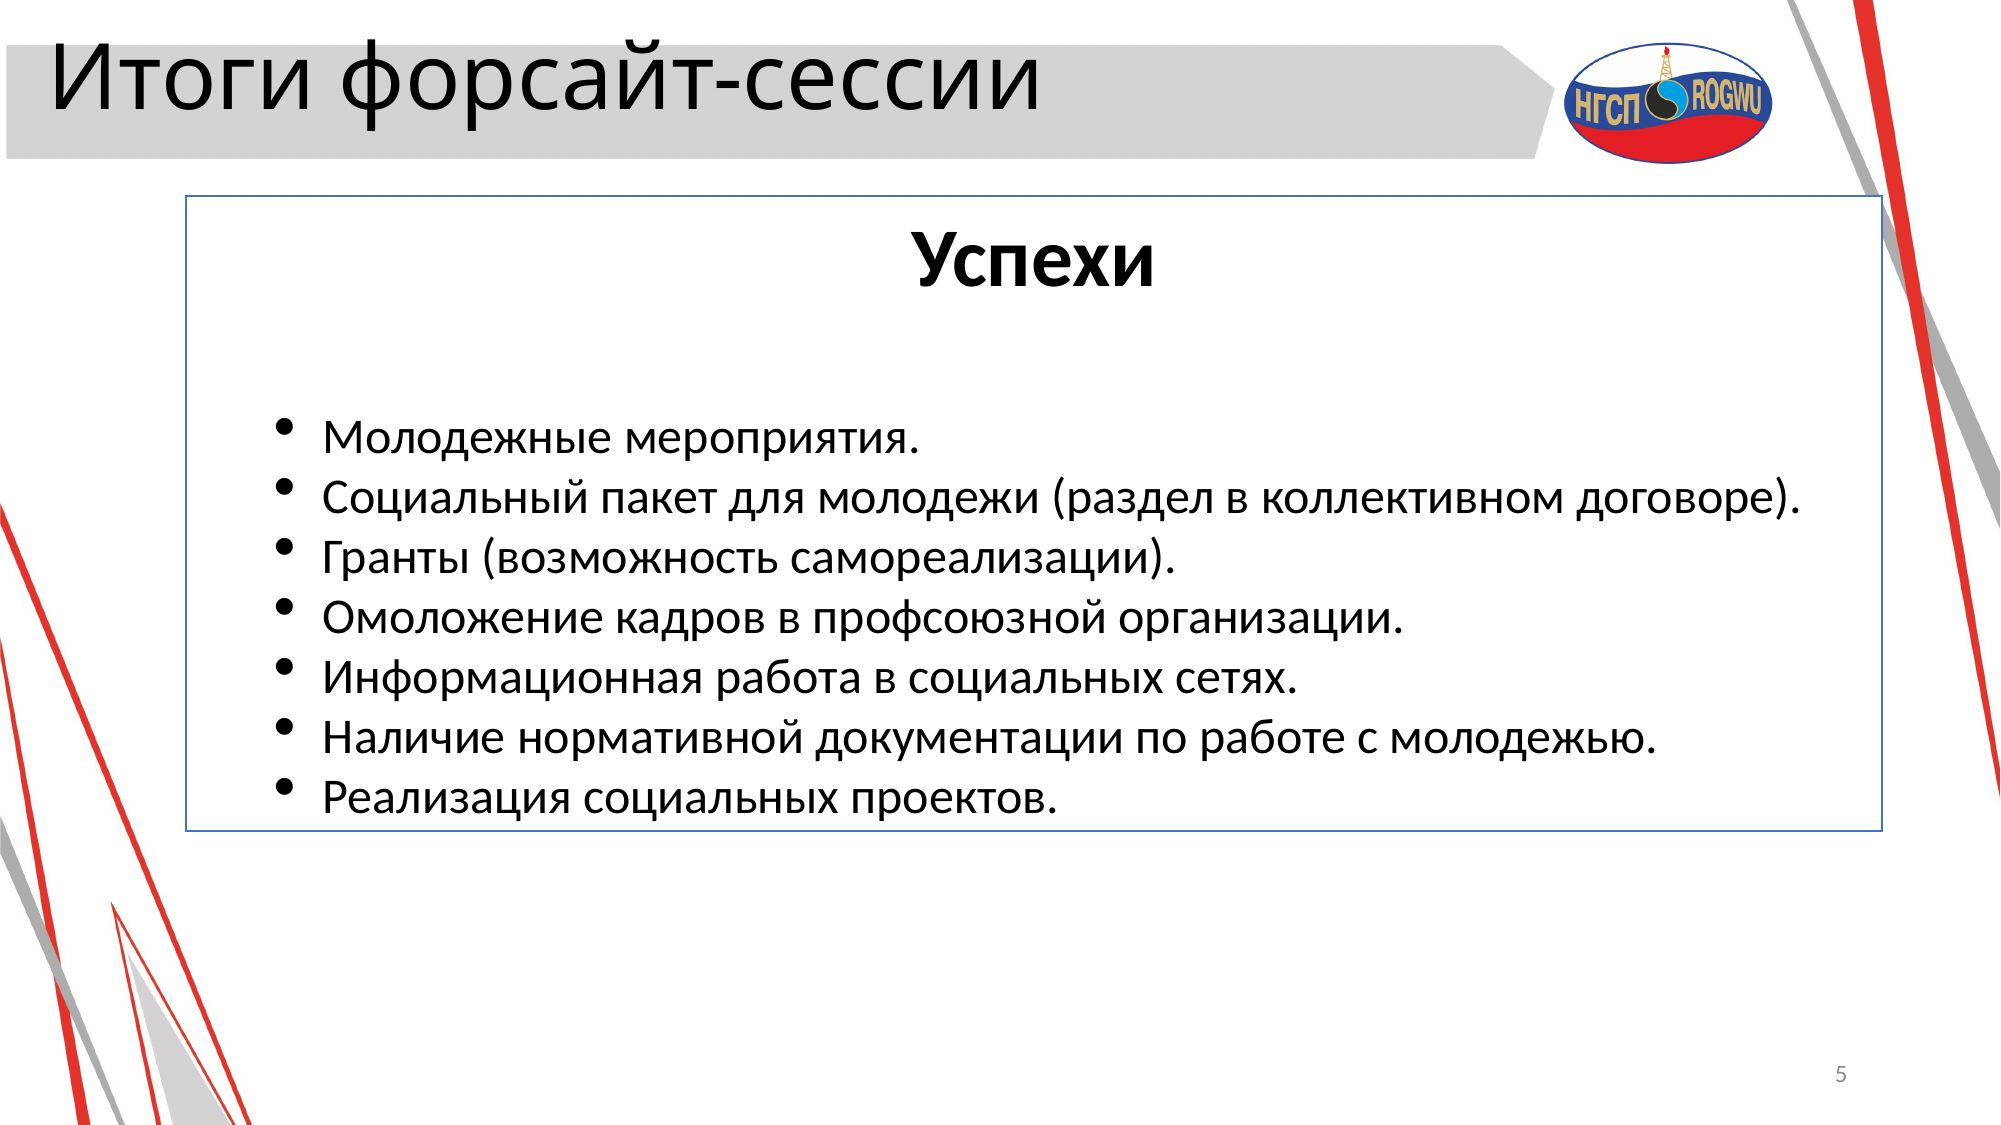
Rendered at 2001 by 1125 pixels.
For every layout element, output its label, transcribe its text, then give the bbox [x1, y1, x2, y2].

picture [0, 0, 2001, 1125]
text_box Успехи Молодежные мероприятия. Социальный пакет для молодежи (раздел в коллективном договоре). Гранты (возможность самореализации). Омоложение кадров в профсоюзной организации. Информационная работа в социальных сетях. Наличие нормативной документации по работе с молодежью. Реализация социальных проектов. [185, 195, 1883, 832]
slide_number 5 [1412, 1042, 1863, 1103]
title Итоги форсайт-сессии [32, 0, 1758, 189]
